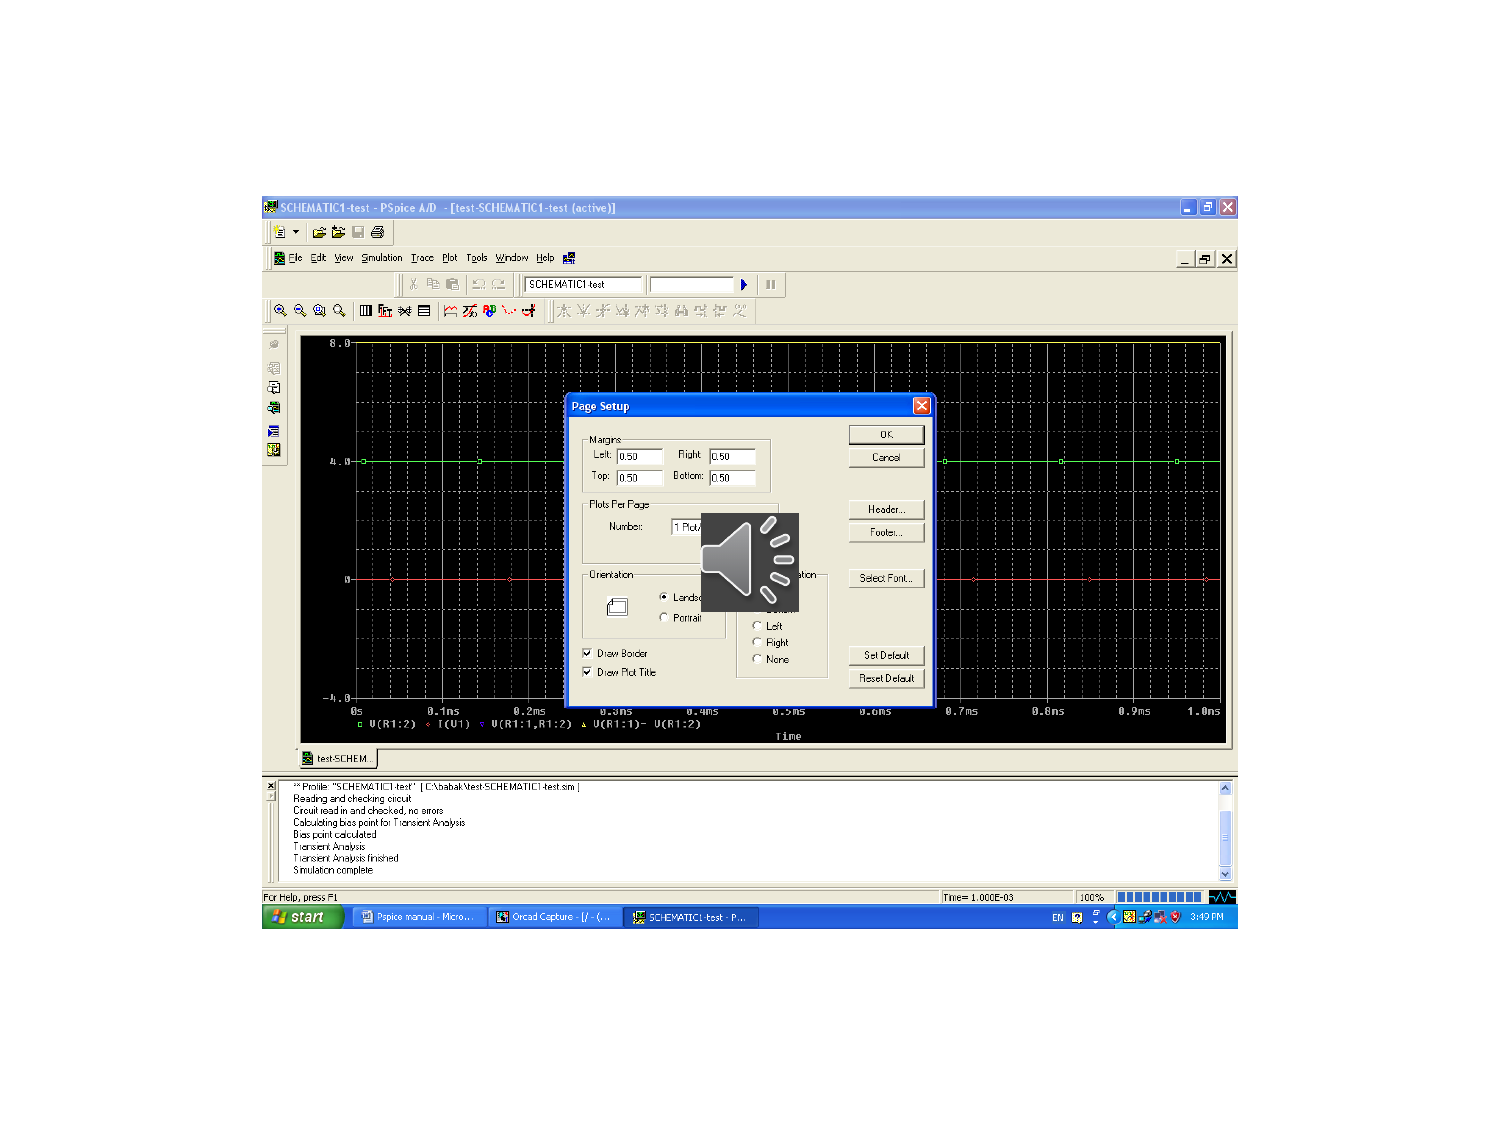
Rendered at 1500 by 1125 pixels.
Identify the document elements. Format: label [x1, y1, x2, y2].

picture [262, 196, 1238, 929]
